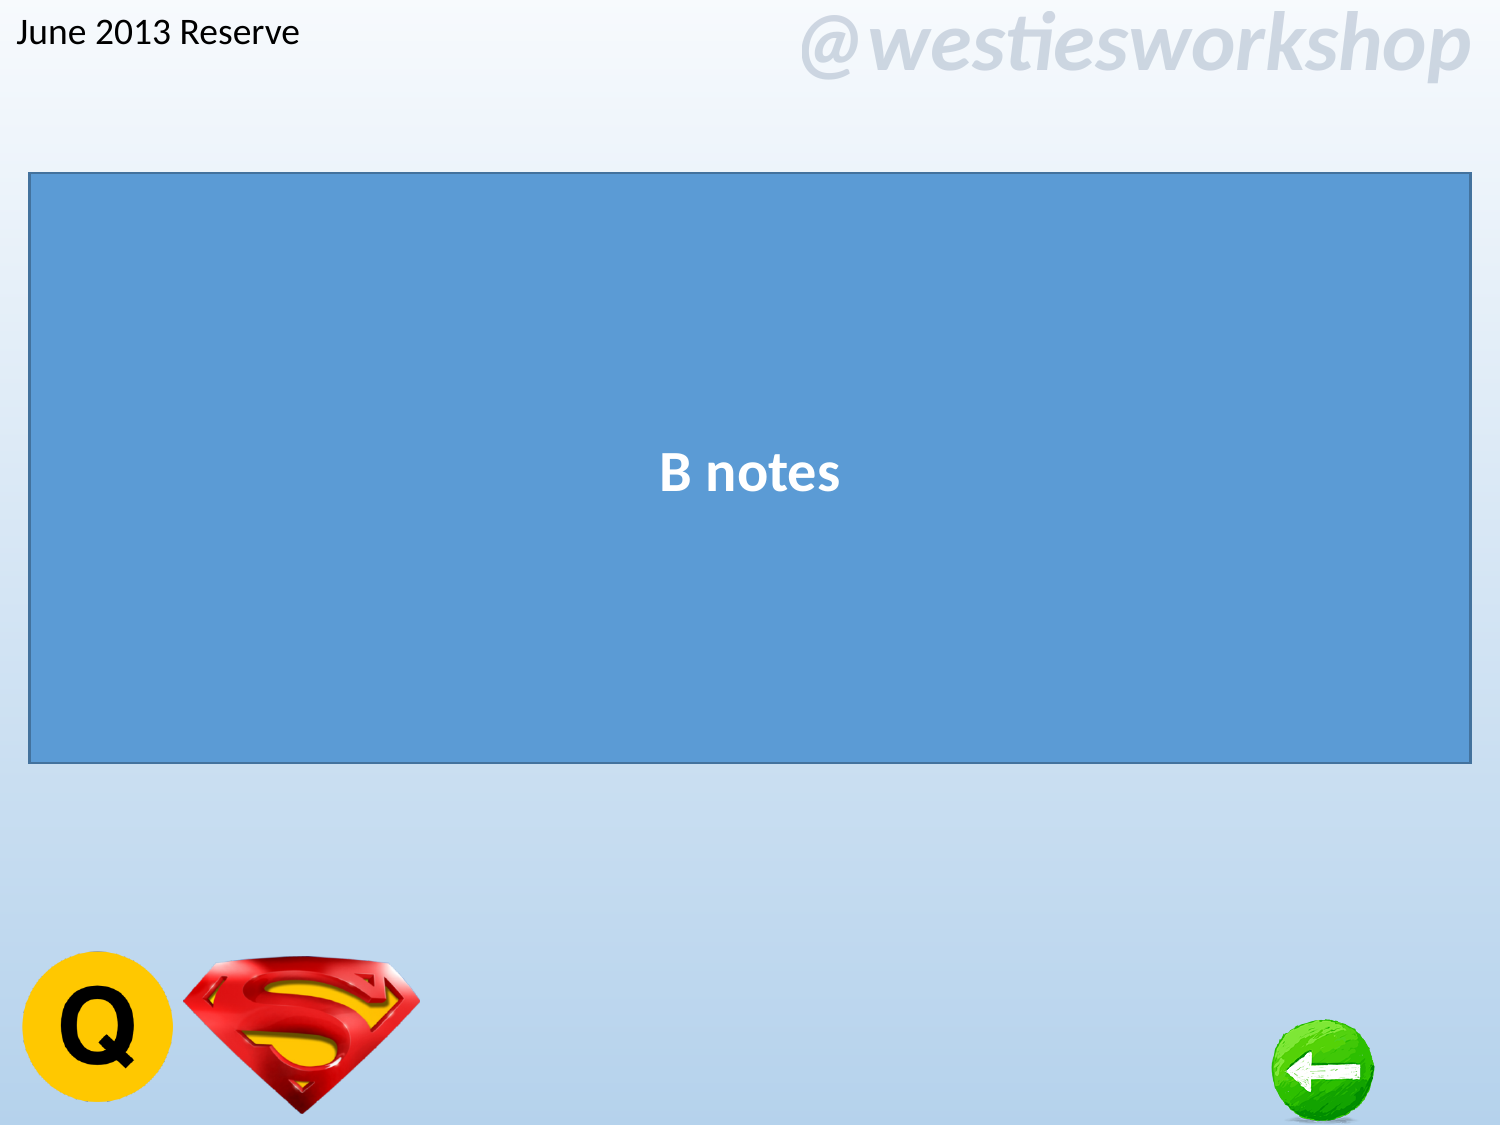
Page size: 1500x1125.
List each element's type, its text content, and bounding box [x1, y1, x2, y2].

picture [1269, 1019, 1376, 1125]
picture [29, 172, 1471, 763]
text_box June 2013 Reserve [1, 0, 316, 60]
picture [0, 928, 420, 1125]
